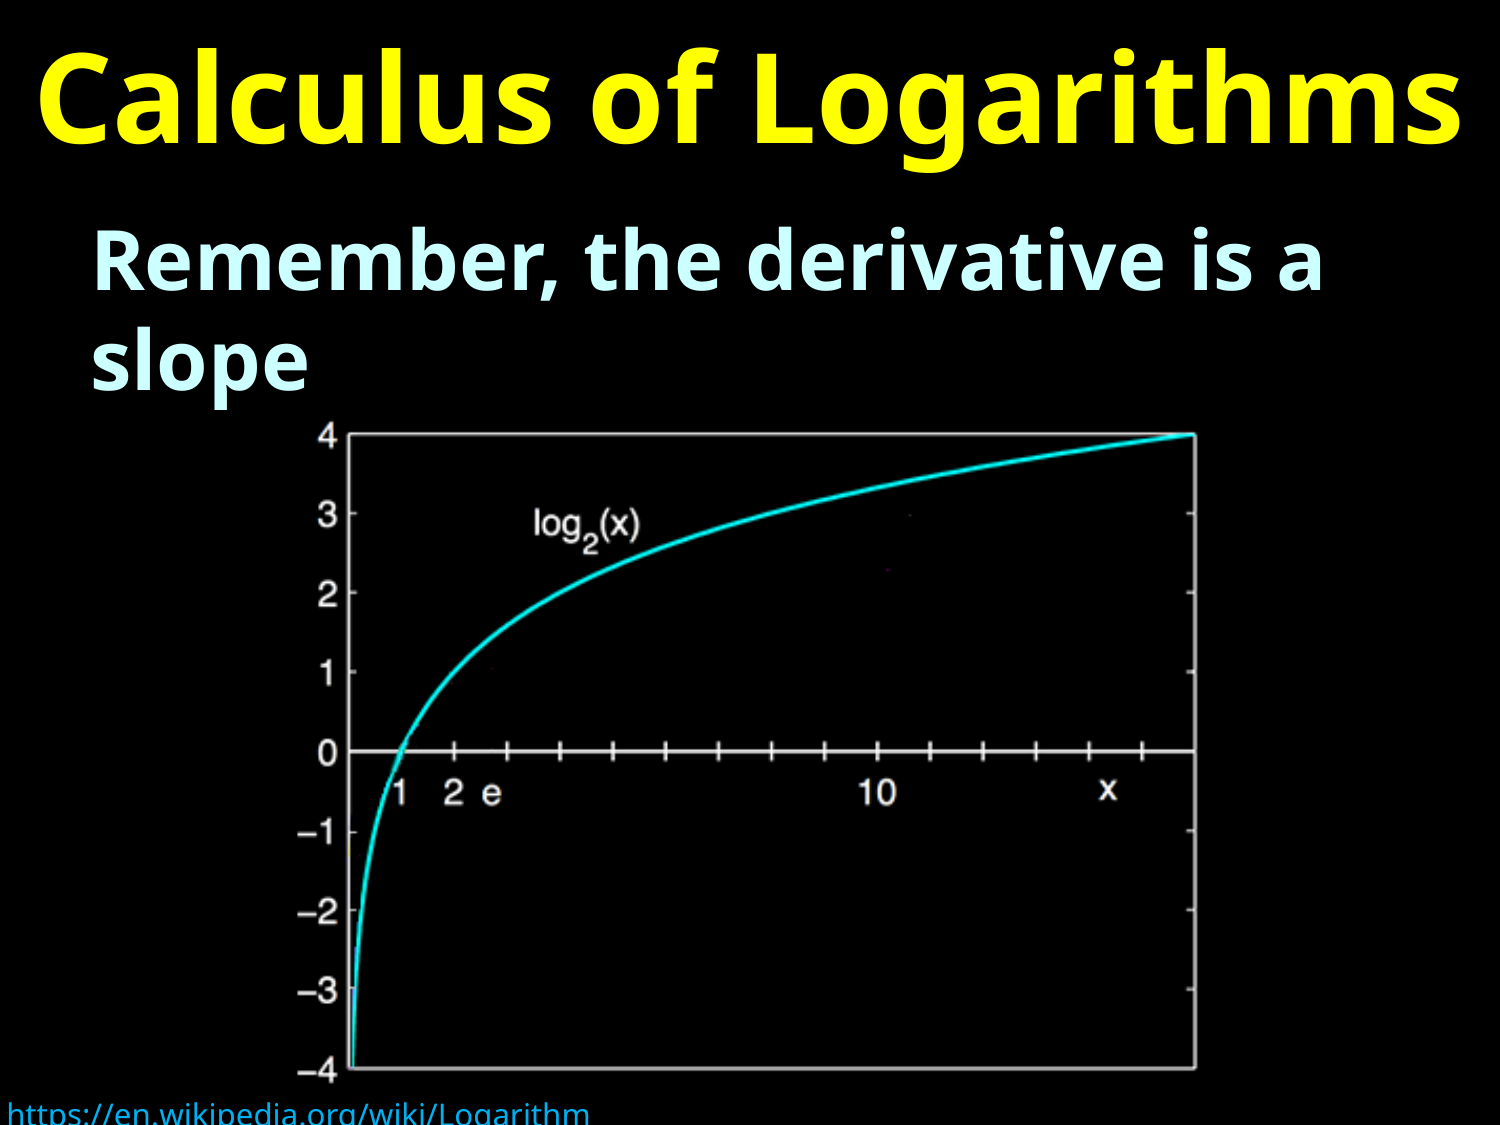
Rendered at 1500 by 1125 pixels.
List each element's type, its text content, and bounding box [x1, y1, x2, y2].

title Calculus of Logarithms [0, 0, 1500, 188]
picture [296, 413, 1204, 1088]
list Remember, the derivative is a slope [75, 200, 1425, 1125]
text_box https://en.wikipedia.org/wiki/Logarithm [0, 1087, 749, 1125]
